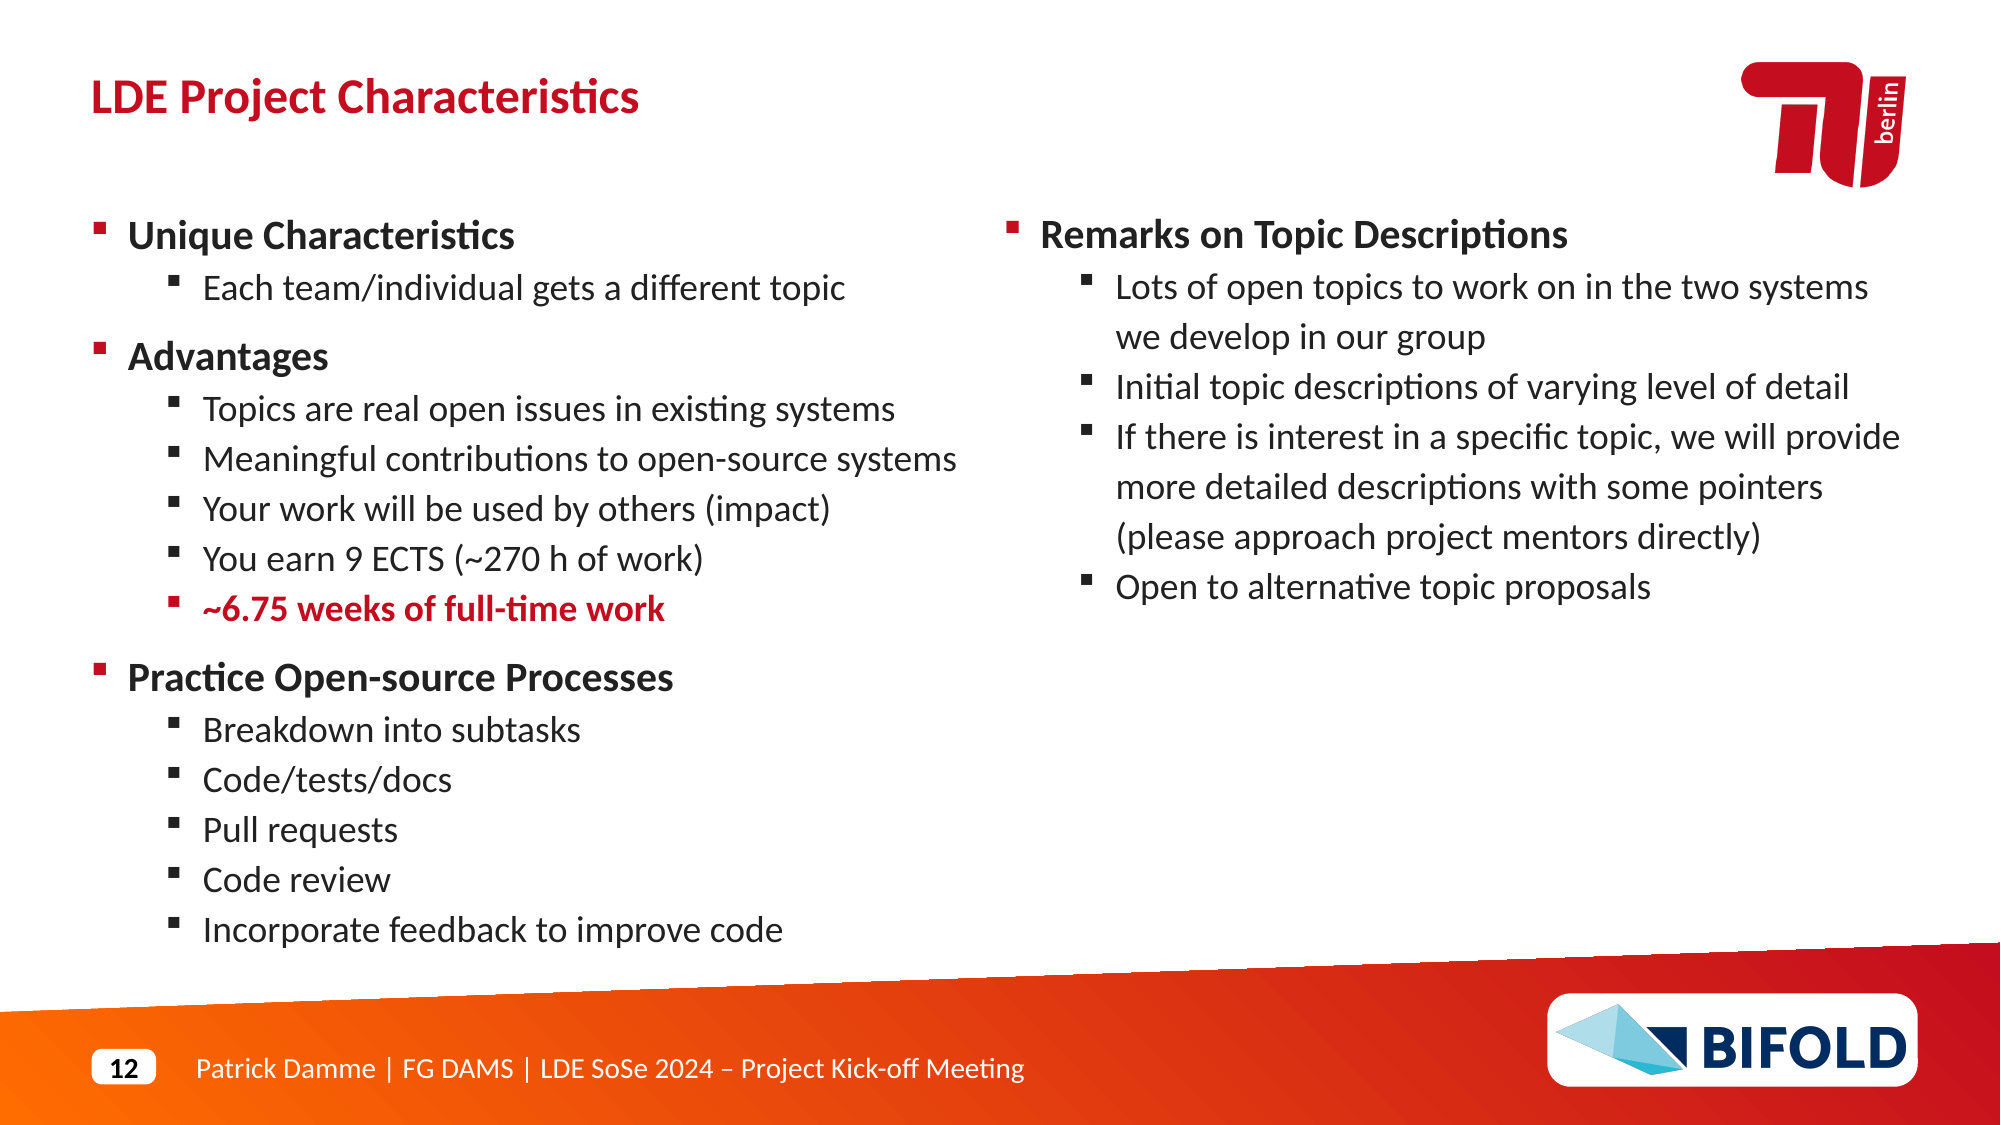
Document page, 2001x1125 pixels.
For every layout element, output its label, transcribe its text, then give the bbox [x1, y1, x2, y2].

picture [1556, 1004, 1906, 1075]
list Remarks on Topic Descriptions Lots of open topics to work on in the two systems we develop in our group Initial topic descriptions of varying level of detail If there is interest in a specific topic, we will provide more detailed descriptions with some pointers (please approach project mentors directly) Open to alternative topic proposals [1003, 207, 1913, 947]
list LDE Project Characteristics [91, 65, 1455, 183]
picture [1741, 62, 1906, 188]
list Unique Characteristics Each team/individual gets a different topic Advantages Topics are real open issues in existing systems Meaningful contributions to open-source systems Your work will be used by others (impact) You earn 9 ECTS (~270 h of work) ~6.75 weeks of full-time work Practice Open-source Processes Breakdown into subtasks Code/tests/docs Pull requests Code review Incorporate feedback to improve code [90, 208, 1000, 948]
